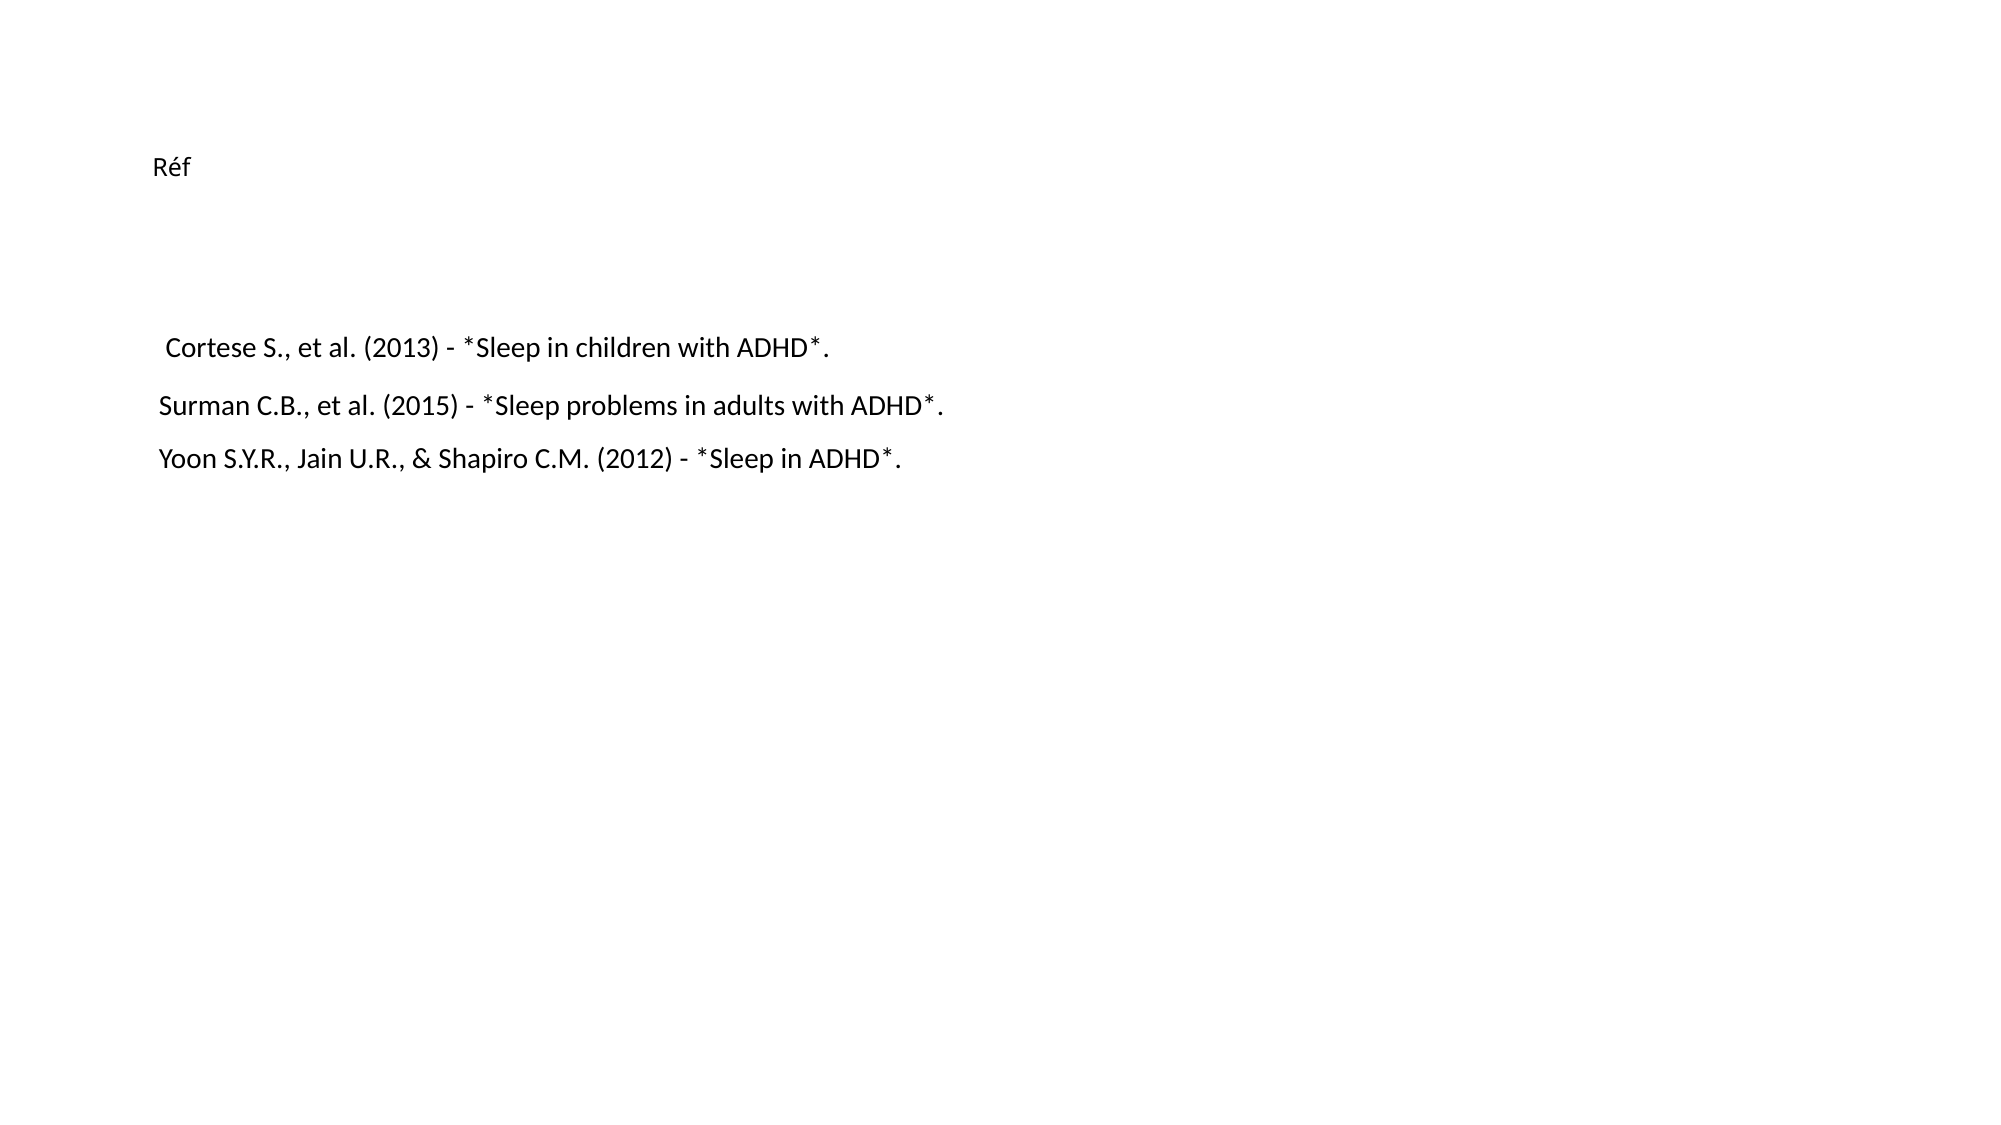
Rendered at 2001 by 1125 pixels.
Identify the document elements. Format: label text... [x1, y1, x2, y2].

list Cortese S., et al. (2013) - *Sleep in children with ADHD*. Surman C.B., et al. (2015) - *Sleep problems in adults with ADHD*. Yoon S.Y.R., Jain U.R., & Shapiro C.M. (2012) - *Sleep in ADHD*. [137, 299, 1863, 1014]
title Réf [137, 59, 1863, 278]
